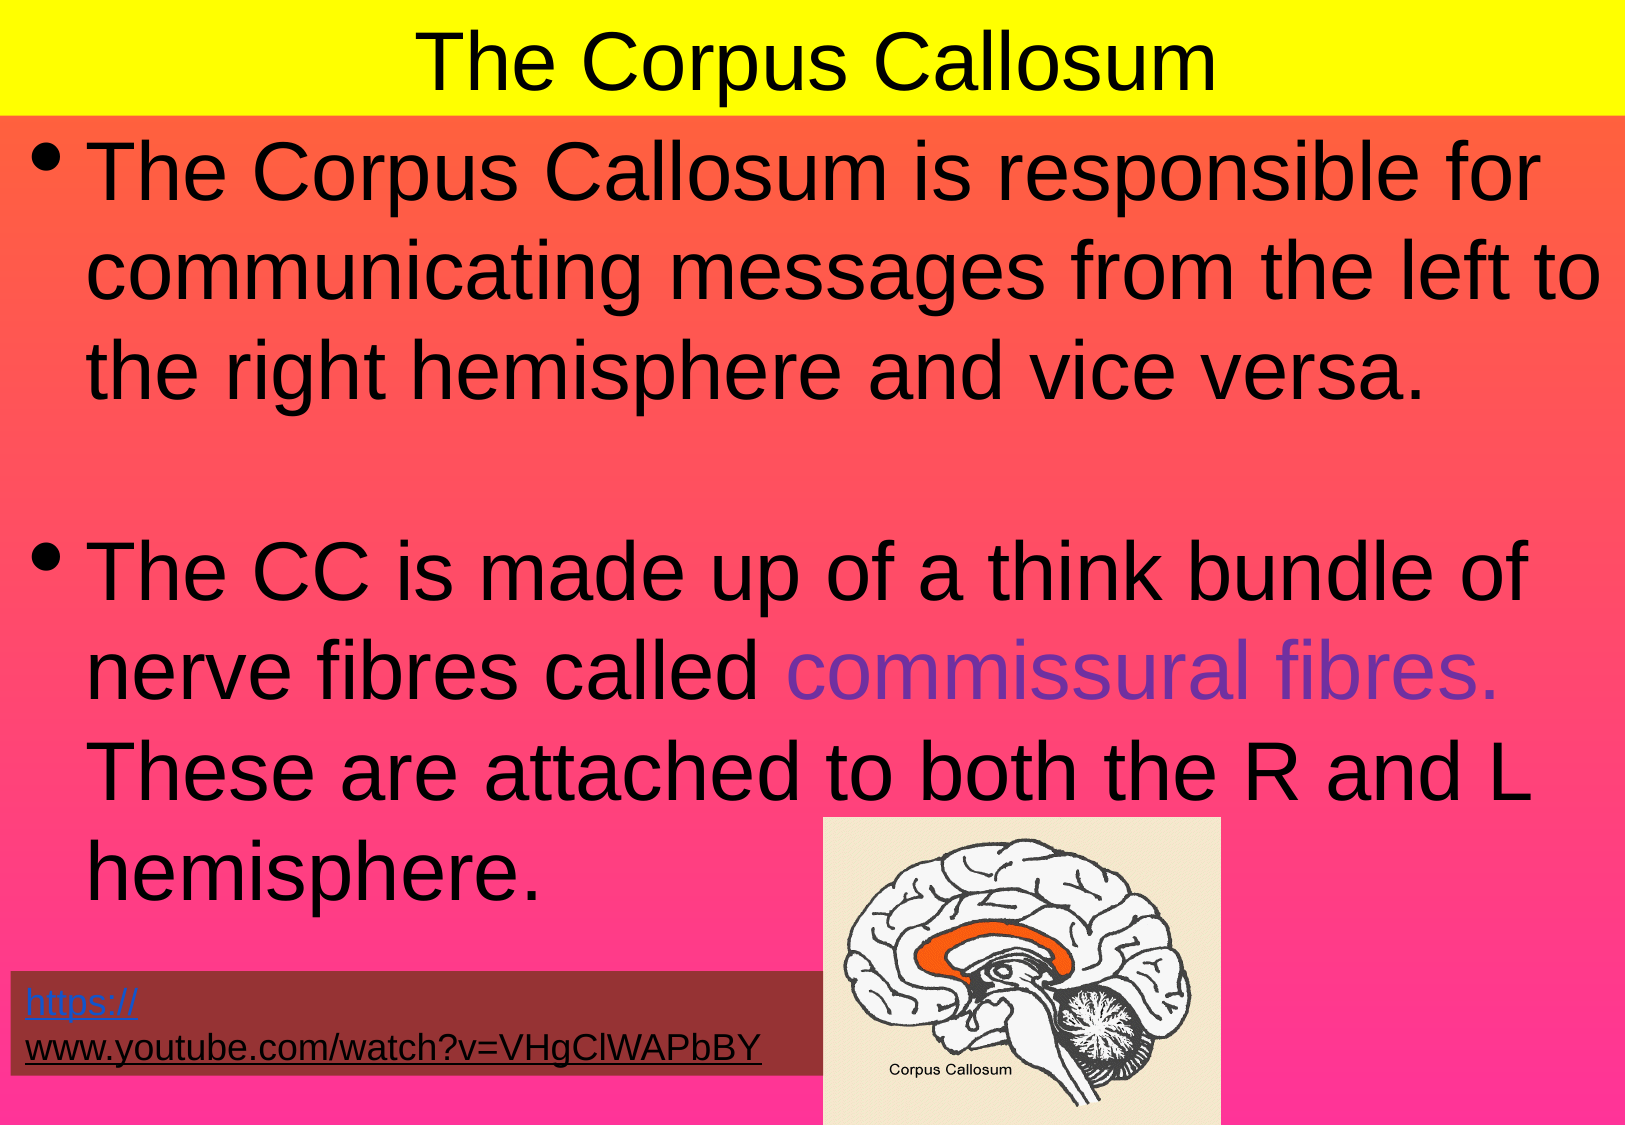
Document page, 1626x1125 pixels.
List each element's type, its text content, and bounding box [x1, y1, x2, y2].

title The Corpus Callosum [0, 0, 1625, 109]
picture [822, 816, 1221, 1125]
list The Corpus Callosum is responsible for communicating messages from the left to the right hemisphere and vice versa. The CC is made up of a think bundle of nerve fibres called commissural fibres. These are attached to both the R and L hemisphere. [0, 109, 1625, 1013]
text_box https://www.youtube.com/watch?v=VHgClWAPbBY [10, 971, 817, 1076]
